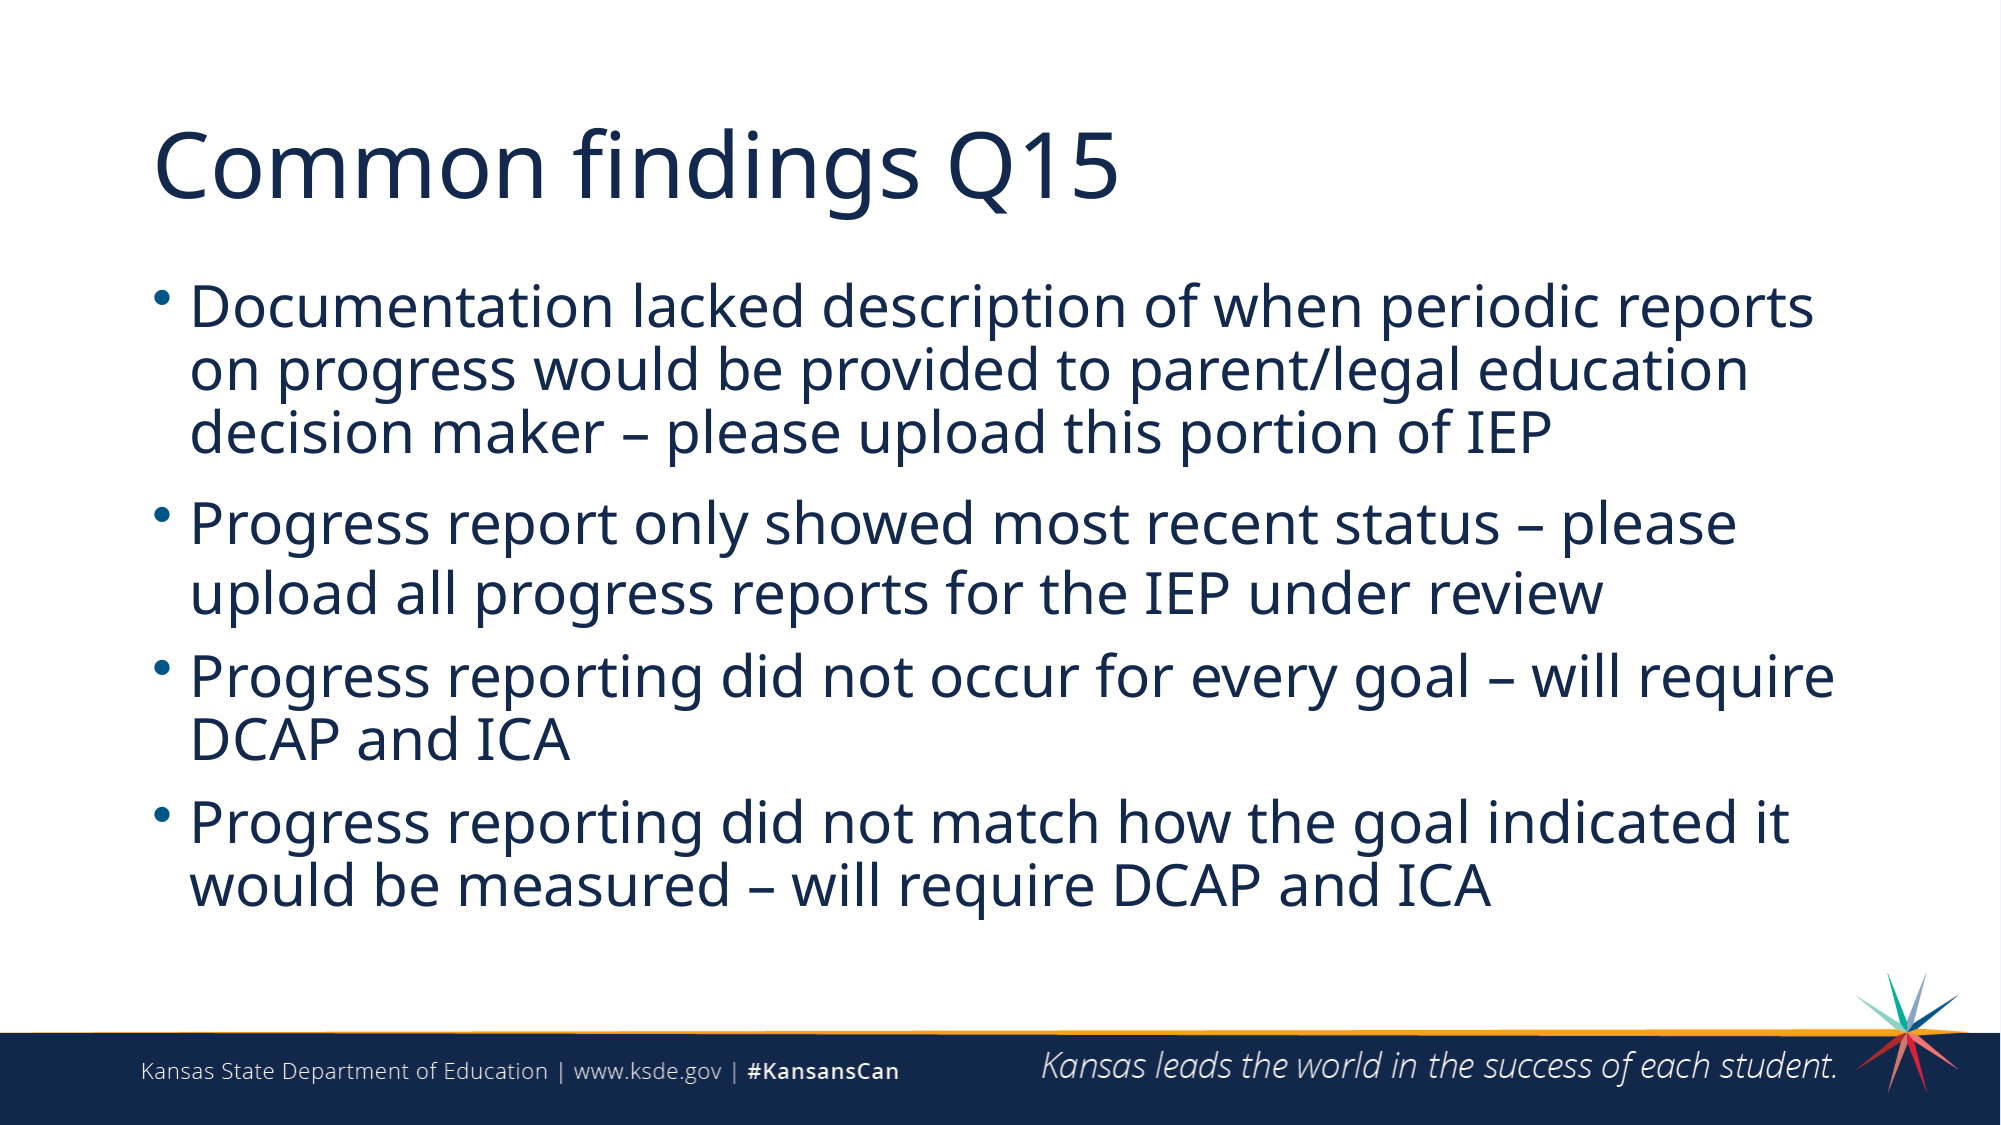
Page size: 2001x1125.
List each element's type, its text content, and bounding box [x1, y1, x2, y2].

title Common findings Q15 [137, 59, 1863, 269]
list Documentation lacked description of when periodic reports on progress would be provided to parent/legal education decision maker – please upload this portion of IEP Progress report only showed most recent status – please upload all progress reports for the IEP under review Progress reporting did not occur for every goal – will require DCAP and ICA Progress reporting did not match how the goal indicated it would be measured – will require DCAP and ICA [137, 269, 1863, 1014]
picture [0, 0, 2001, 1125]
